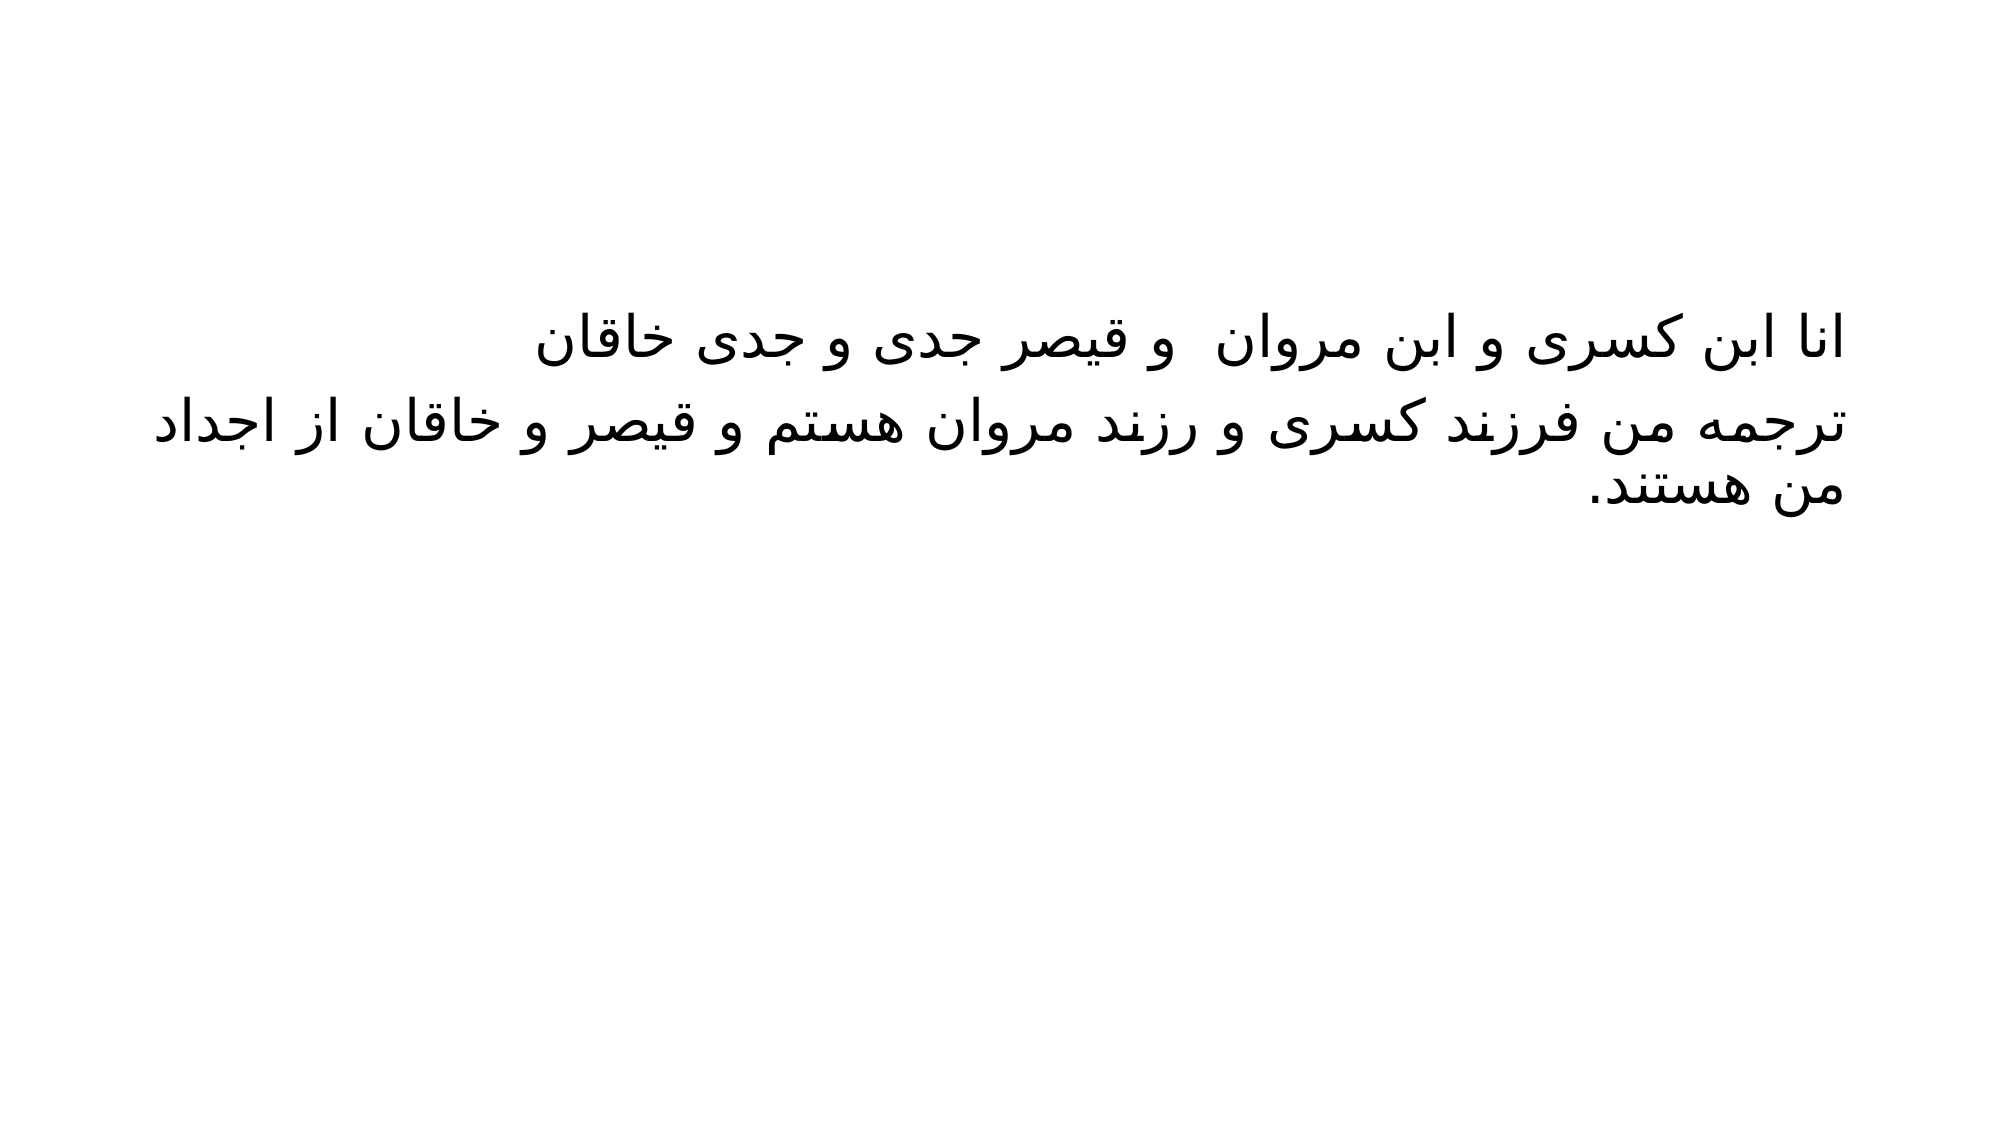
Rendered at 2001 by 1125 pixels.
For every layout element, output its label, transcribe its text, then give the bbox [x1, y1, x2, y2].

list انا ابن کسری و ابن مروان و قیصر جدی و جدی خاقان ترجمه من فرزند کسری و رزند مروان هستم و قیصر و خاقان از اجداد من هستند. [137, 299, 1863, 1014]
